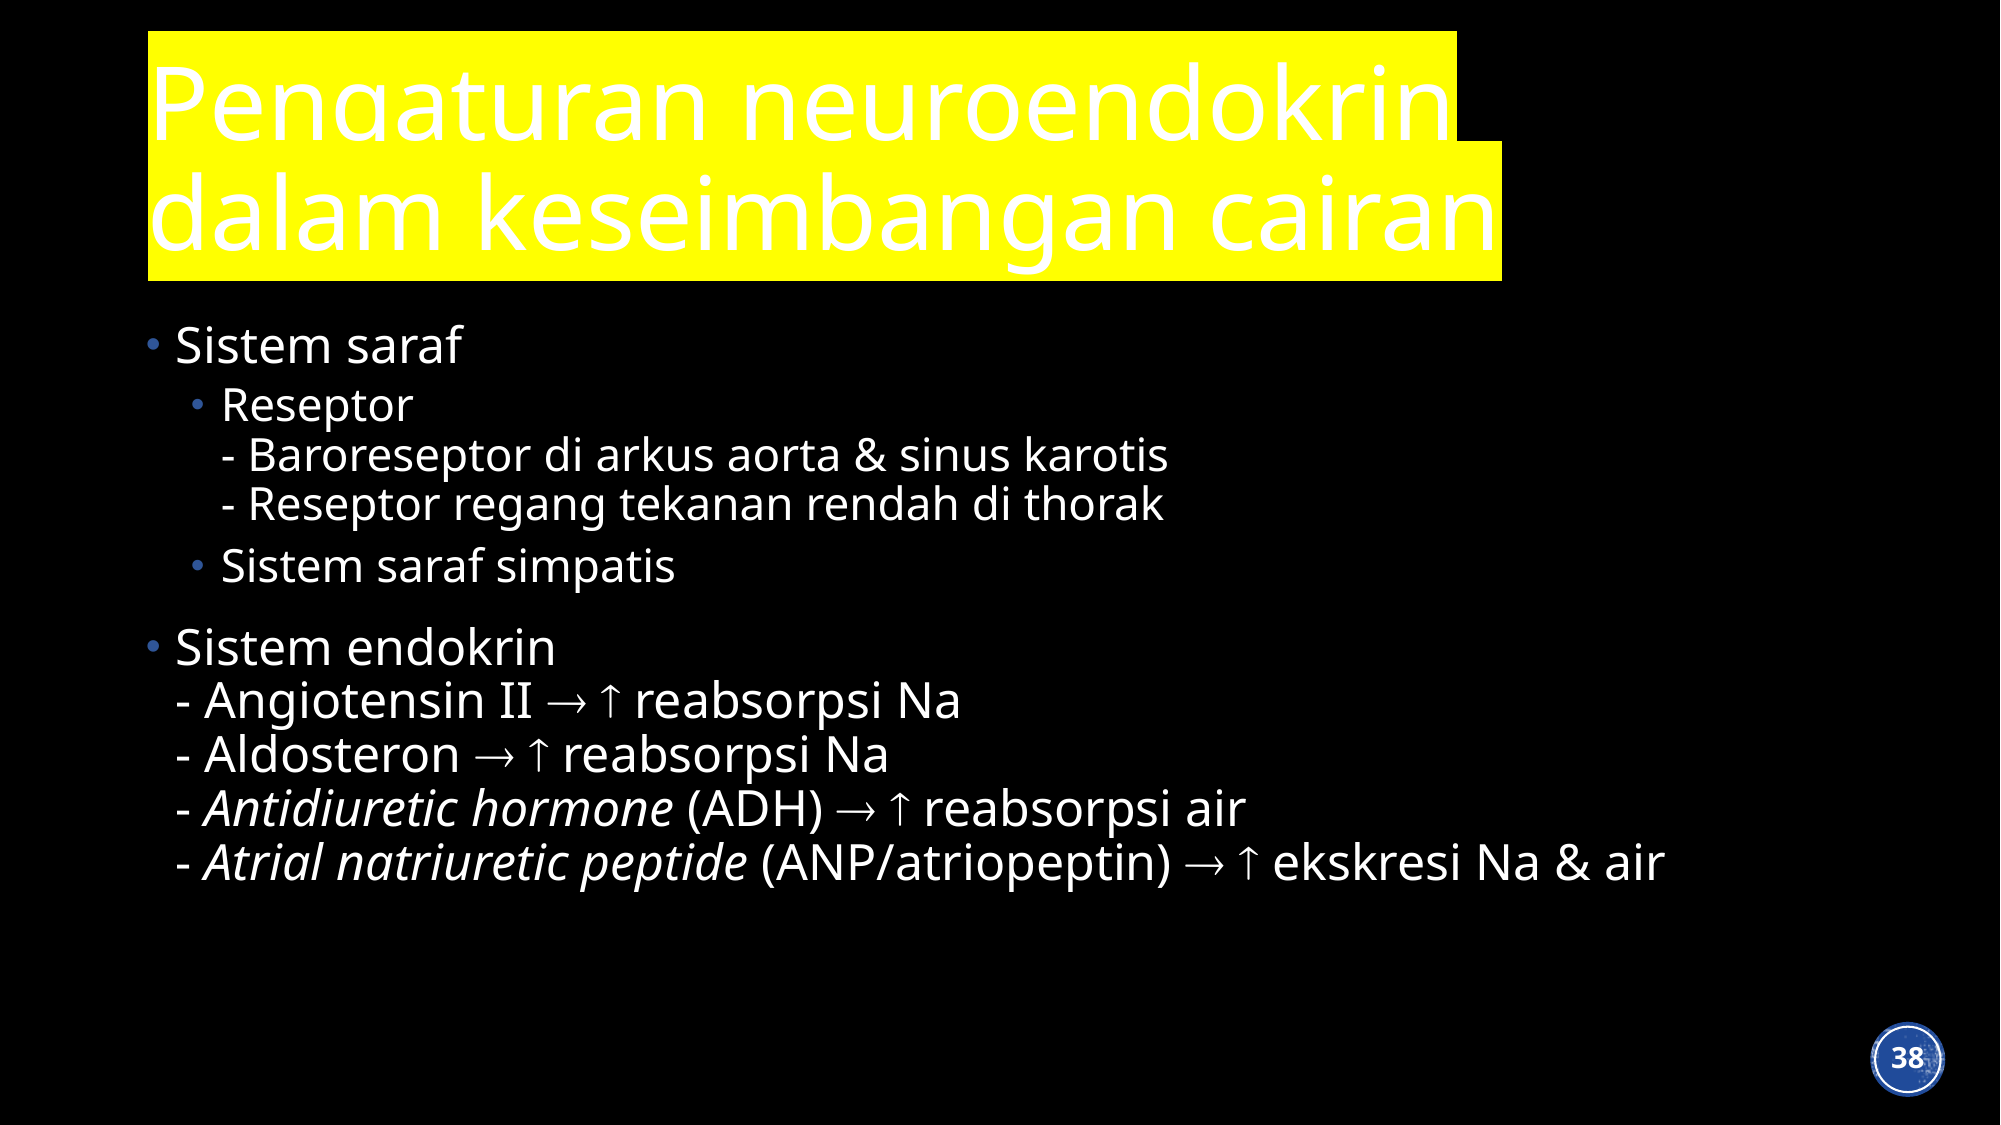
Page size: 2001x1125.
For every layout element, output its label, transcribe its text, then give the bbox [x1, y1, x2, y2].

title Pengaturan neuroendokrin dalam keseimbangan cairan [132, 37, 1529, 288]
list Sistem saraf Reseptor - Baroreseptor di arkus aorta & sinus karotis - Reseptor regang tekanan rendah di thorak Sistem saraf simpatis Sistem endokrin - Angiotensin II   reabsorpsi Na - Aldosteron   reabsorpsi Na - Antidiuretic hormone (ADH)   reabsorpsi air - Atrial natriuretic peptide (ANP/atriopeptin)   ekskresi Na & air [130, 312, 1936, 1050]
slide_number 38 [1855, 1028, 1961, 1089]
